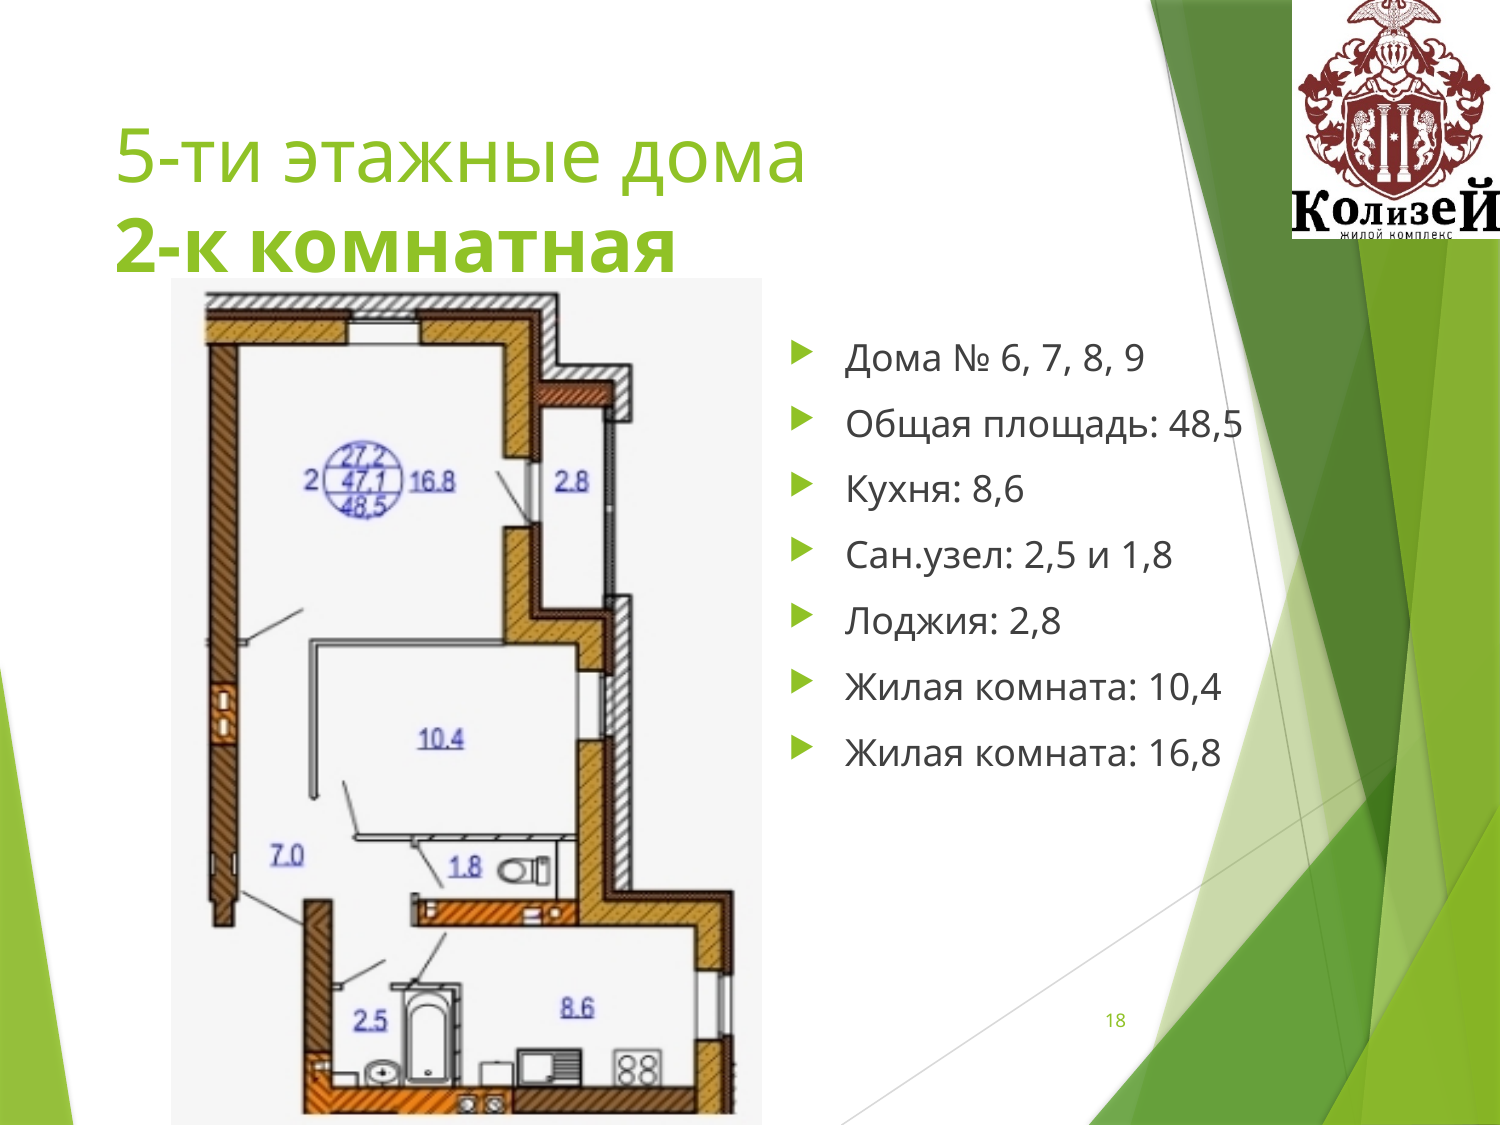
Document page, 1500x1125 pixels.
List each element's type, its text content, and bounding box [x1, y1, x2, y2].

slide_number 18 [1057, 991, 1142, 1051]
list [170, 277, 763, 1125]
title 5-ти этажные дома 2-к комнатная [99, 99, 1142, 317]
list Дома № 6, 7, 8, 9 Общая площадь: 48,5 Кухня: 8,6 Сан.узел: 2,5 и 1,8 Лоджия: 2,8 Жилая комната: 10,4 Жилая комната: 16,8 [773, 326, 1389, 980]
picture [1292, 0, 1500, 240]
